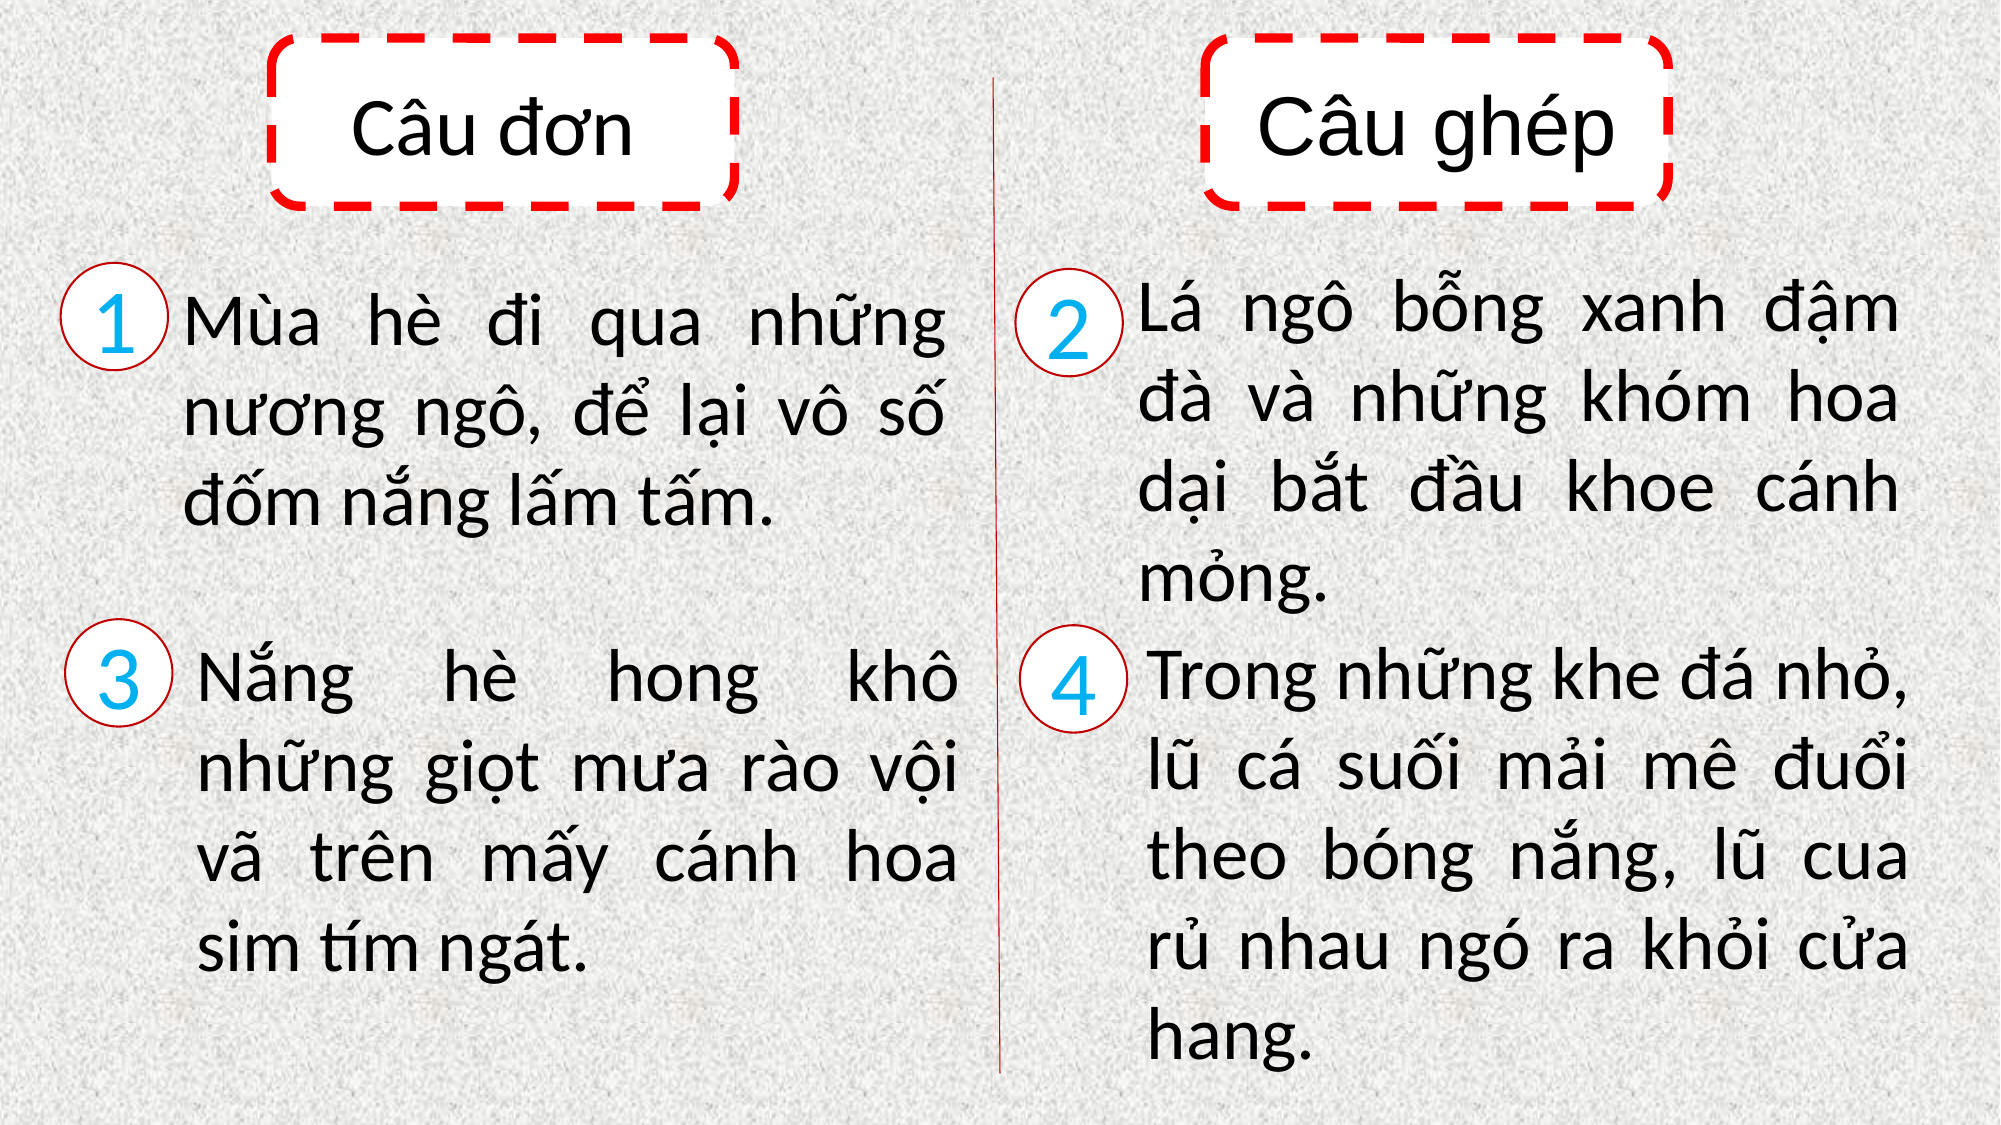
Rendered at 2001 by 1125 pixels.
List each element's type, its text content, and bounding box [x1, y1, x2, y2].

picture [0, 0, 2001, 1125]
text_box Mùa hè đi qua những nương ngô, để lại vô số đốm nắng lấm tấm. [168, 262, 962, 548]
text_box Lá ngô bỗng xanh đậm đà và những khóm hoa dại bắt đầu khoe cánh mỏng. [1122, 249, 1917, 624]
text_box Câu ghép [1204, 36, 1670, 208]
text_box 4 [1018, 624, 1129, 734]
text_box 3 [64, 618, 174, 728]
text_box Nắng hè hong khô những giọt mưa rào vội vã trên mấy cánh hoa sim tím ngát. [181, 619, 976, 994]
text_box Trong những khe đá nhỏ, lũ cá suối mải mê đuổi theo bóng nắng, lũ cua rủ nhau ngó ra khỏi cửa hang. [1131, 616, 1926, 1082]
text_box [993, 77, 1001, 1074]
text_box 2 [1014, 267, 1124, 378]
text_box Câu đơn [270, 36, 736, 208]
text_box 1 [59, 261, 170, 372]
